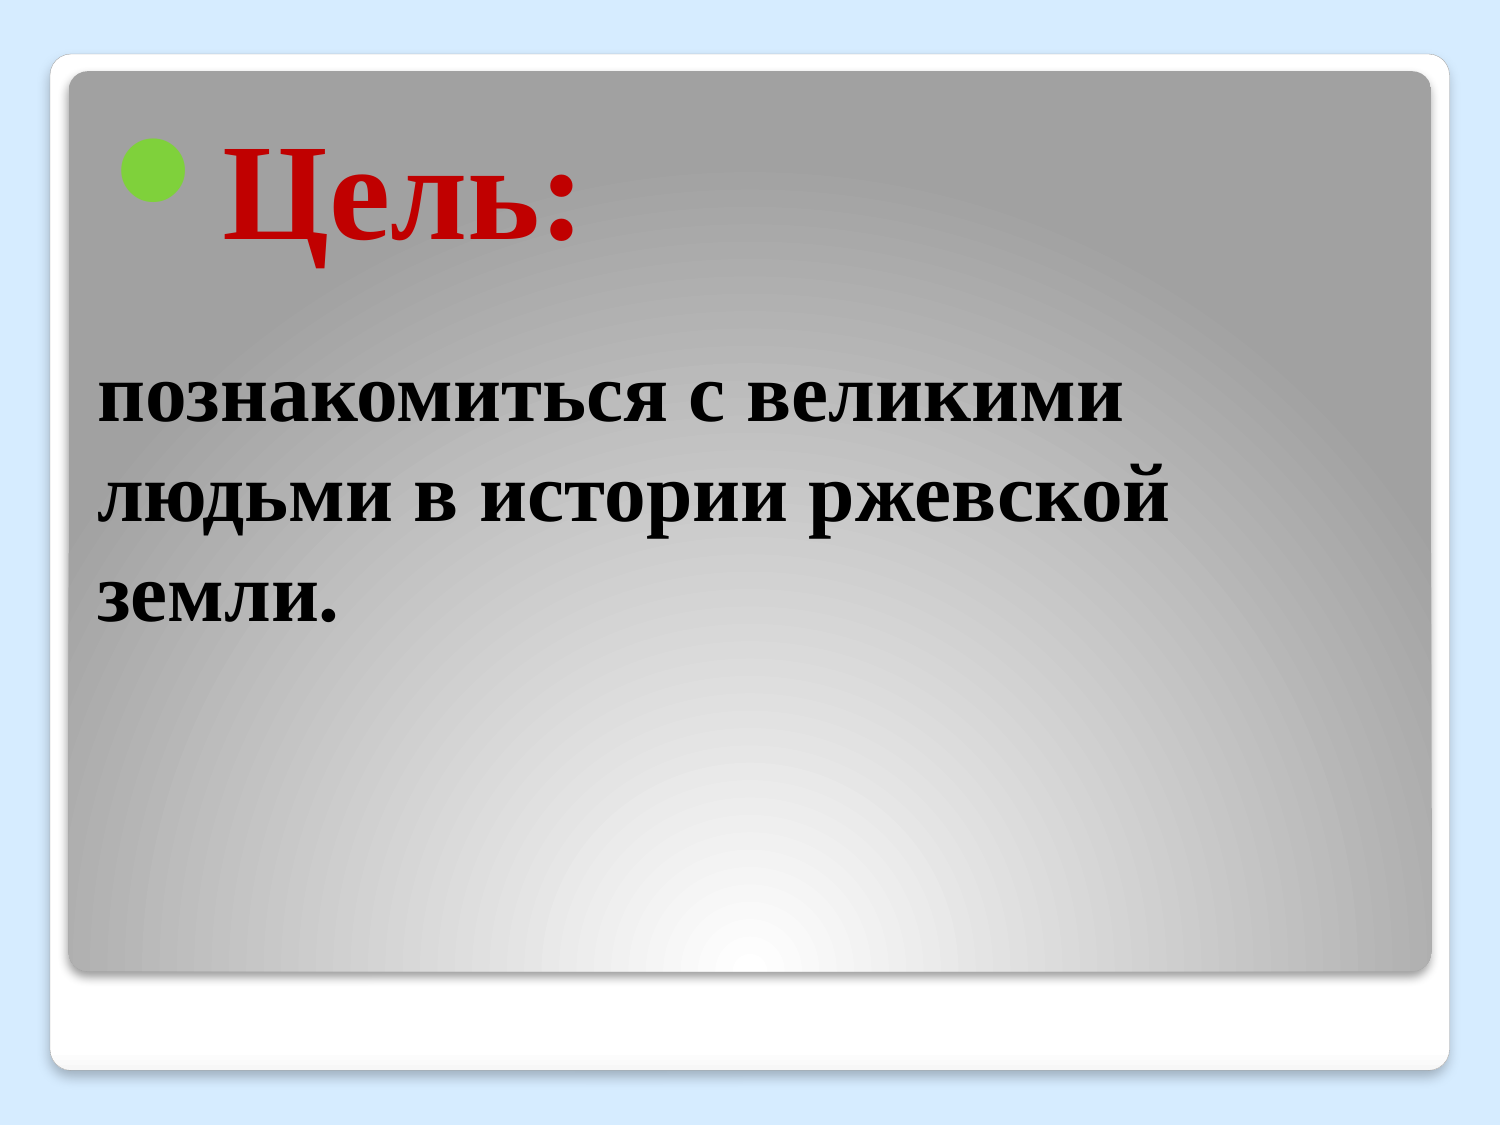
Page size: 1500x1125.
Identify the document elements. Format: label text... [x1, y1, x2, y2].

title познакомиться с великими людьми в истории ржевской земли. [82, 326, 1425, 646]
list Цель: [82, 86, 1425, 315]
